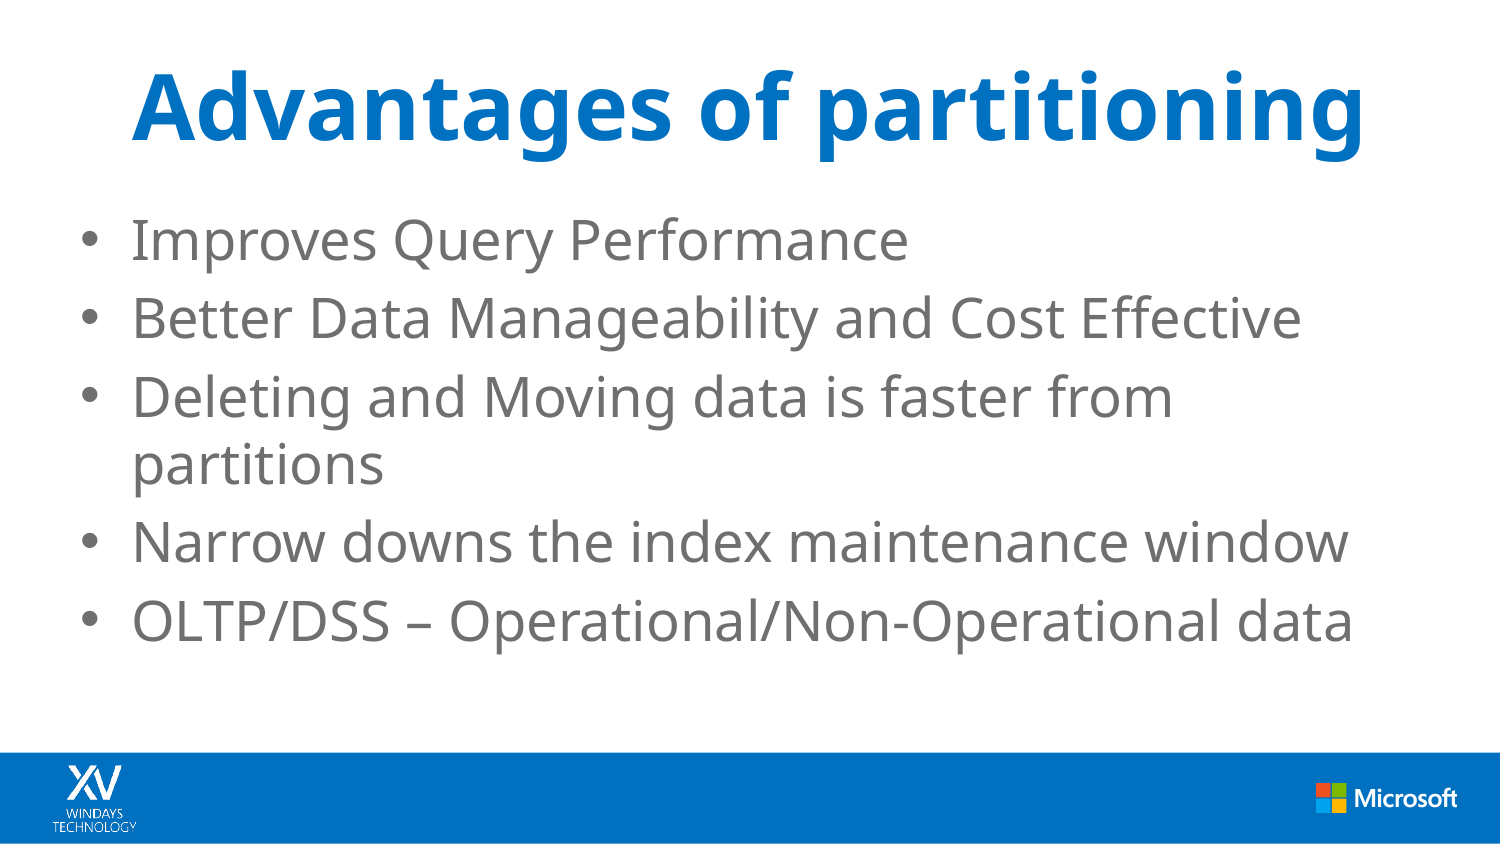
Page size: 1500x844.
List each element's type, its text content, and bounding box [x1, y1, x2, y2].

list Improves Query Performance Better Data Manageability and Cost Effective Deleting and Moving data is faster from partitions Narrow downs the index maintenance window OLTP/DSS – Operational/Non-Operational data [64, 196, 1425, 754]
picture [40, 751, 148, 844]
picture [1316, 783, 1457, 813]
title Advantages of partitioning [75, 33, 1425, 175]
